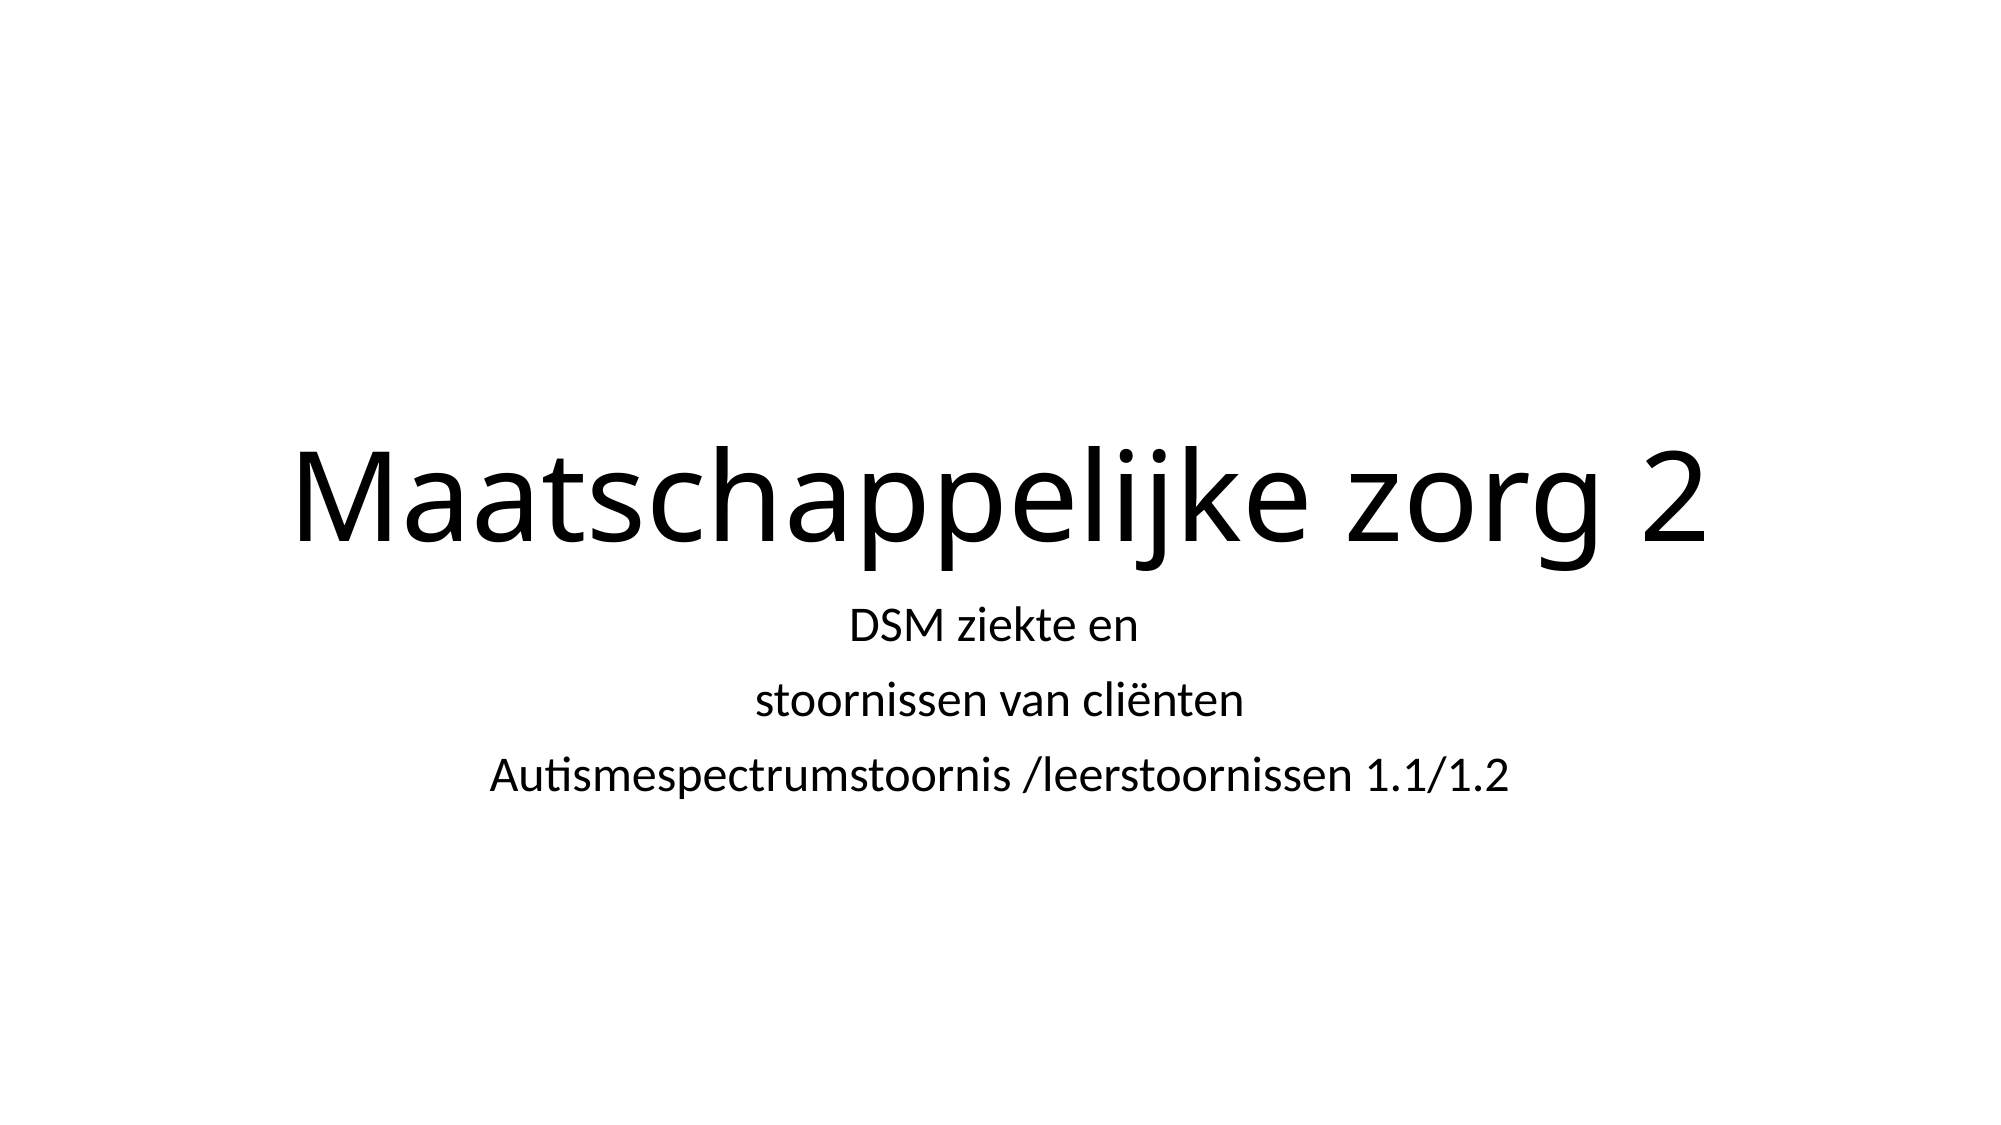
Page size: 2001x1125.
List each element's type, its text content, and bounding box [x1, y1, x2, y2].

title Maatschappelijke zorg 2 [249, 184, 1750, 576]
subtitle DSM ziekte en stoornissen van cliënten Autismespectrumstoornis /leerstoornissen 1.1/1.2 [249, 590, 1750, 863]
